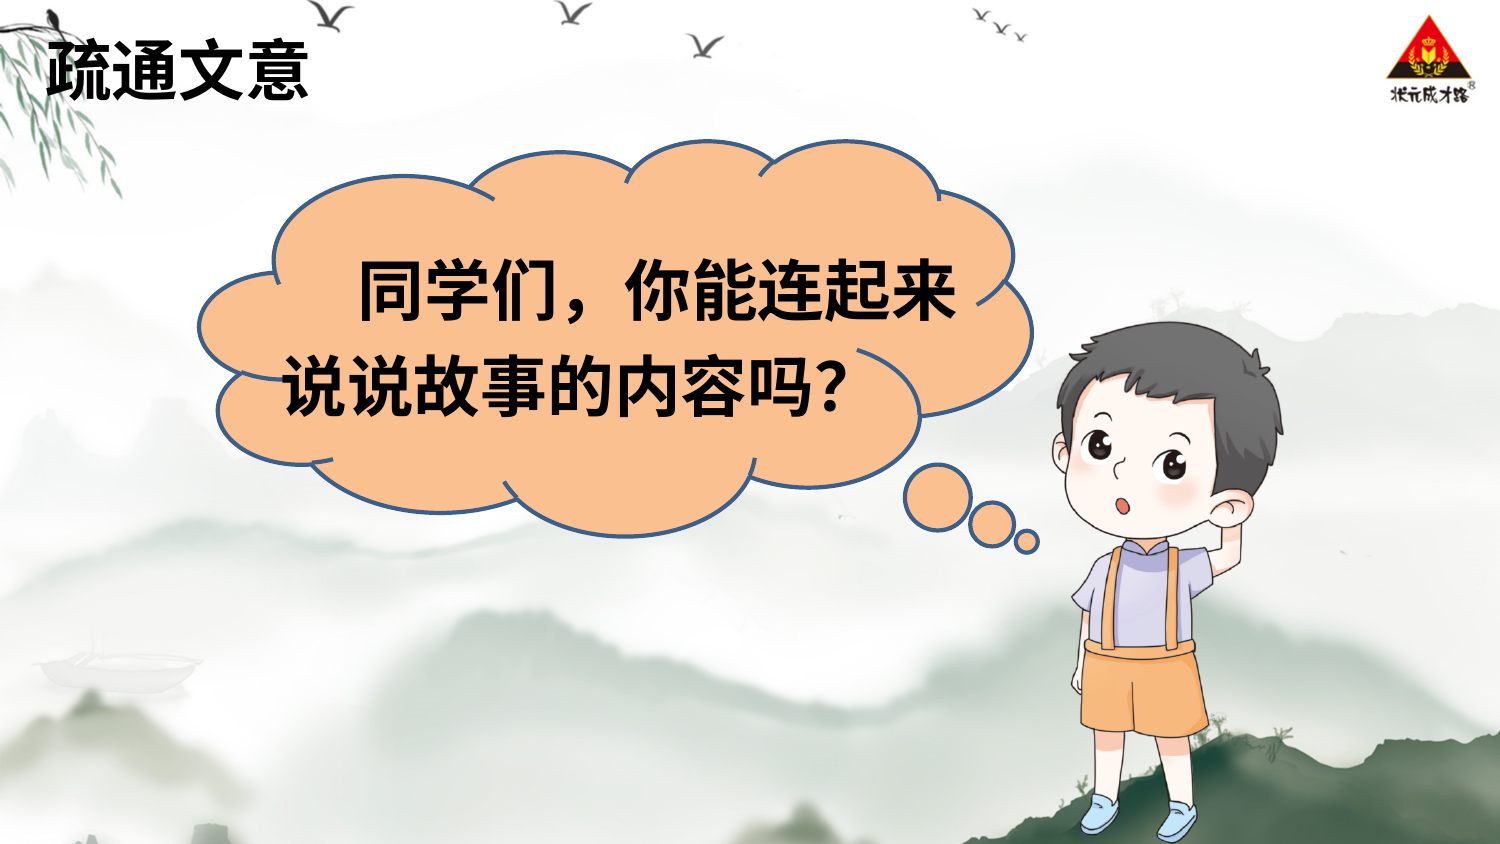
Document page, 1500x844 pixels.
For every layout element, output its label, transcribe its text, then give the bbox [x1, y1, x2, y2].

text_box [902, 462, 1040, 555]
text_box 同学们，你能连起来说说故事的内容吗？ [265, 225, 987, 433]
text_box 疏通文意 [30, 4, 401, 116]
text_box [196, 271, 919, 539]
picture [0, 0, 1500, 844]
text_box [282, 139, 1035, 399]
